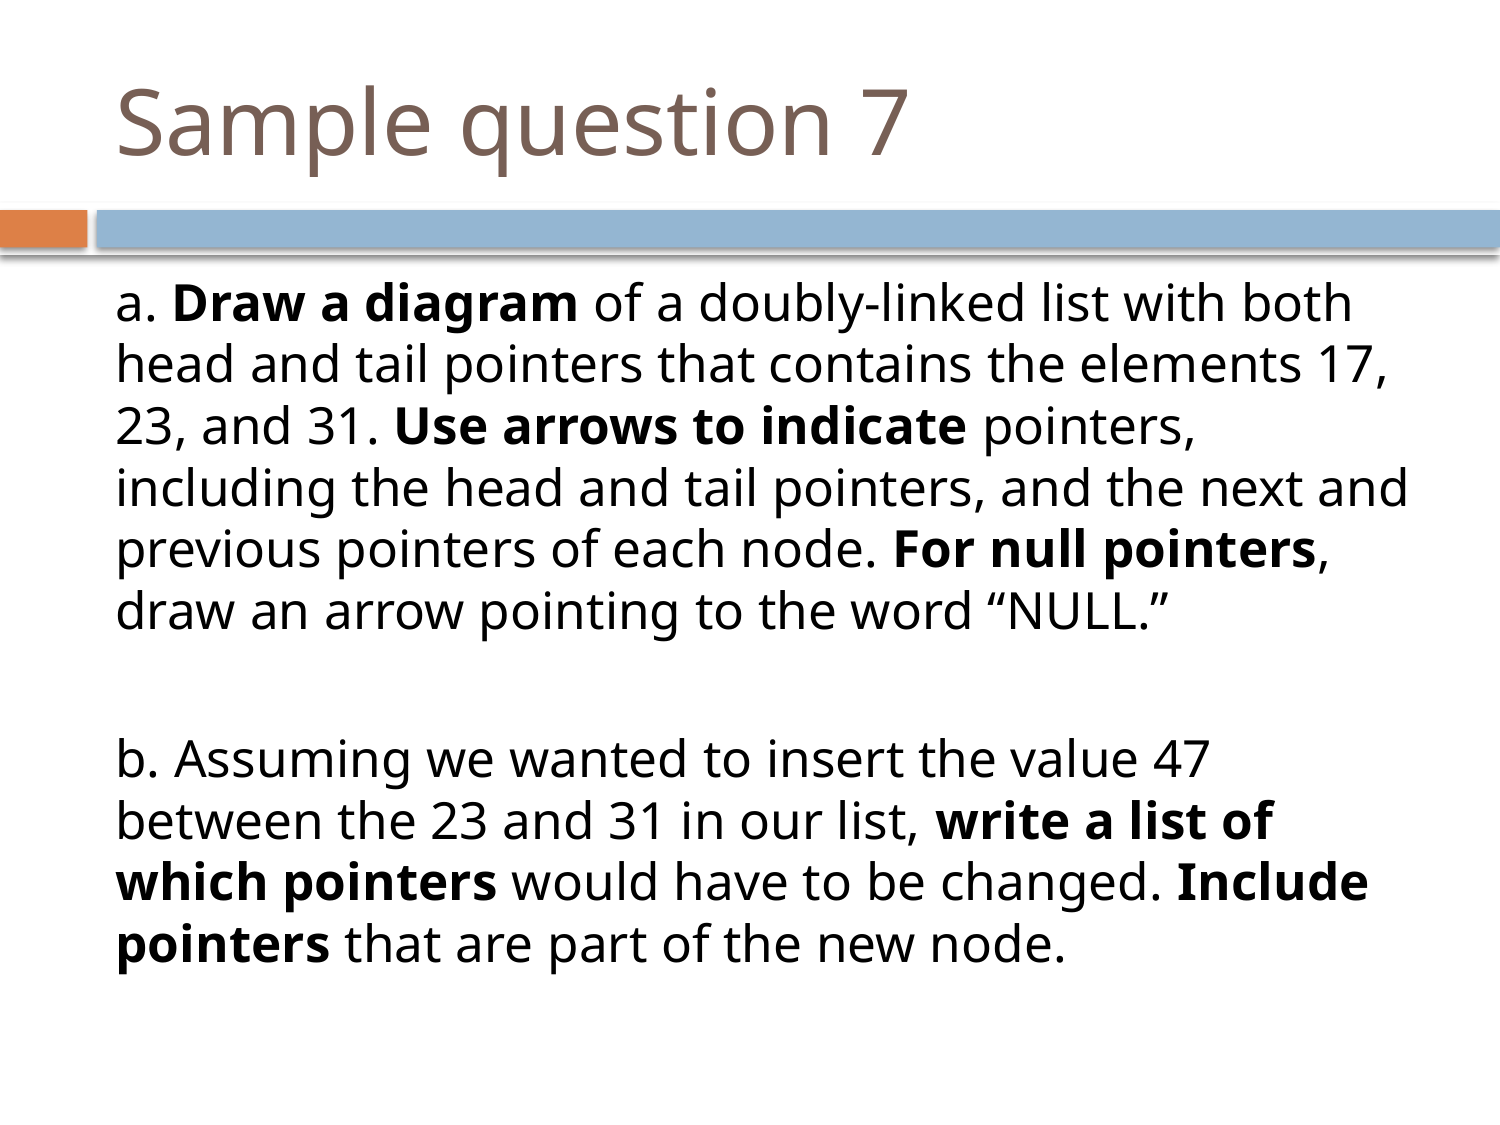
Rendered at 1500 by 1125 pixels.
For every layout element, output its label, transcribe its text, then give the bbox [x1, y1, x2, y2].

title Sample question 7 [100, 37, 1438, 200]
list a. Draw a diagram of a doubly-linked list with both head and tail pointers that contains the elements 17, 23, and 31. Use arrows to indicate pointers, including the head and tail pointers, and the next and previous pointers of each node. For null pointers, draw an arrow pointing to the word “NULL.” b. Assuming we wanted to insert the value 47 between the 23 and 31 in our list, write a list of which pointers would have to be changed. Include pointers that are part of the new node. [100, 262, 1438, 1000]
